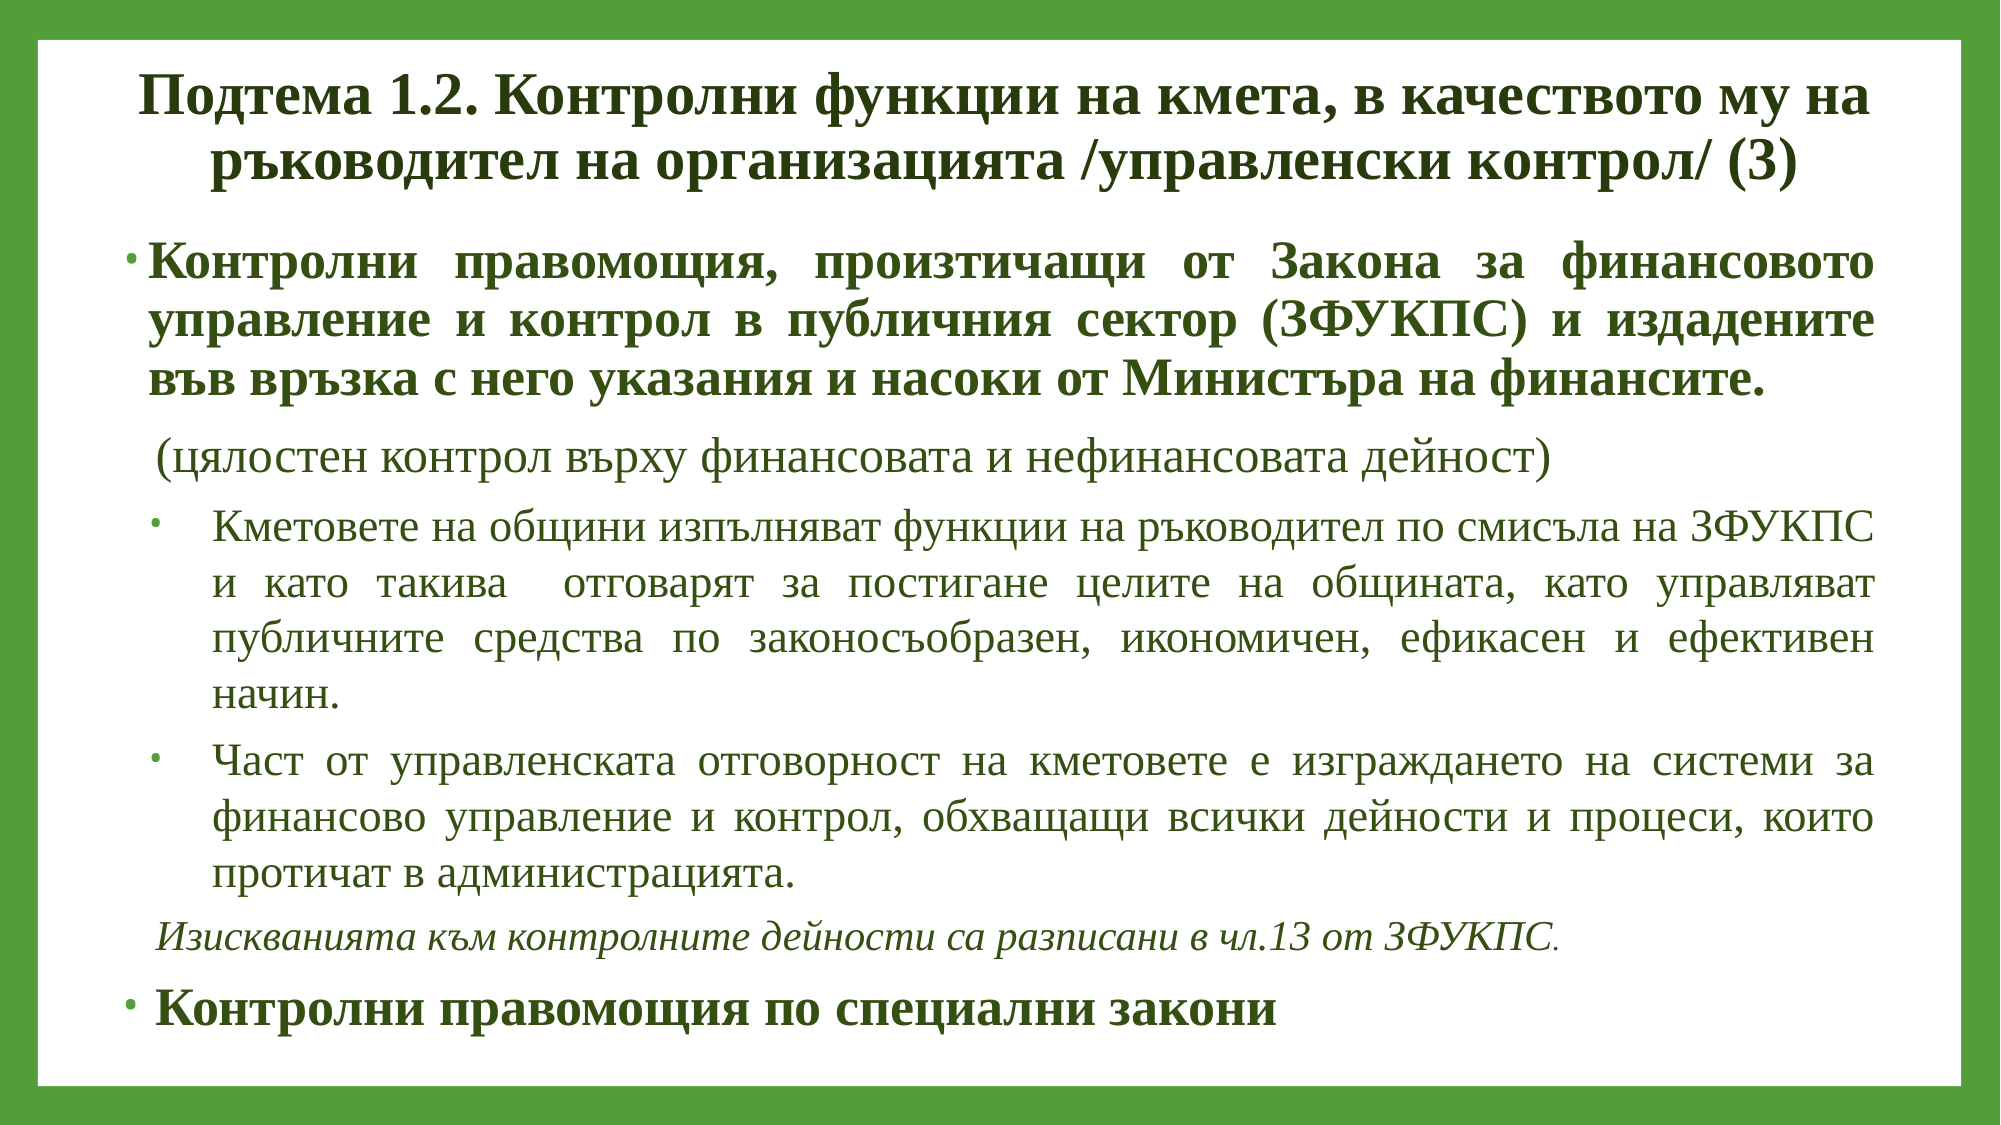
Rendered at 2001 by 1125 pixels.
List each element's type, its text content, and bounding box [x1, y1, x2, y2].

list Контролни правомощия, произтичащи от Закона за финансовото управление и контрол в публичния сектор (ЗФУКПС) и издадените във връзка с него указания и насоки от Министъра на финансите. (цялостен контрол върху финансовата и нефинансовата дейност) Кметовете на общини изпълняват функции на ръководител по смисъла на ЗФУКПС и като такива отговарят за постигане целите на общината, като управляват публичните средства по законосъобразен, икономичен, ефикасен и ефективен начин. Част от управленската отговорност на кметовете е изграждането на системи за финансово управление и контрол, обхващащи всички дейности и процеси, които протичат в администрацията. Изискванията към контролните дейности са разписани в чл.13 от ЗФУКПС. Контролни правомощия по специални закони [102, 223, 1892, 1059]
title Подтема 1.2. Контролни функции на кмета, в качеството му на ръководител на организацията /управленски контрол/ (3) [82, 53, 1928, 202]
